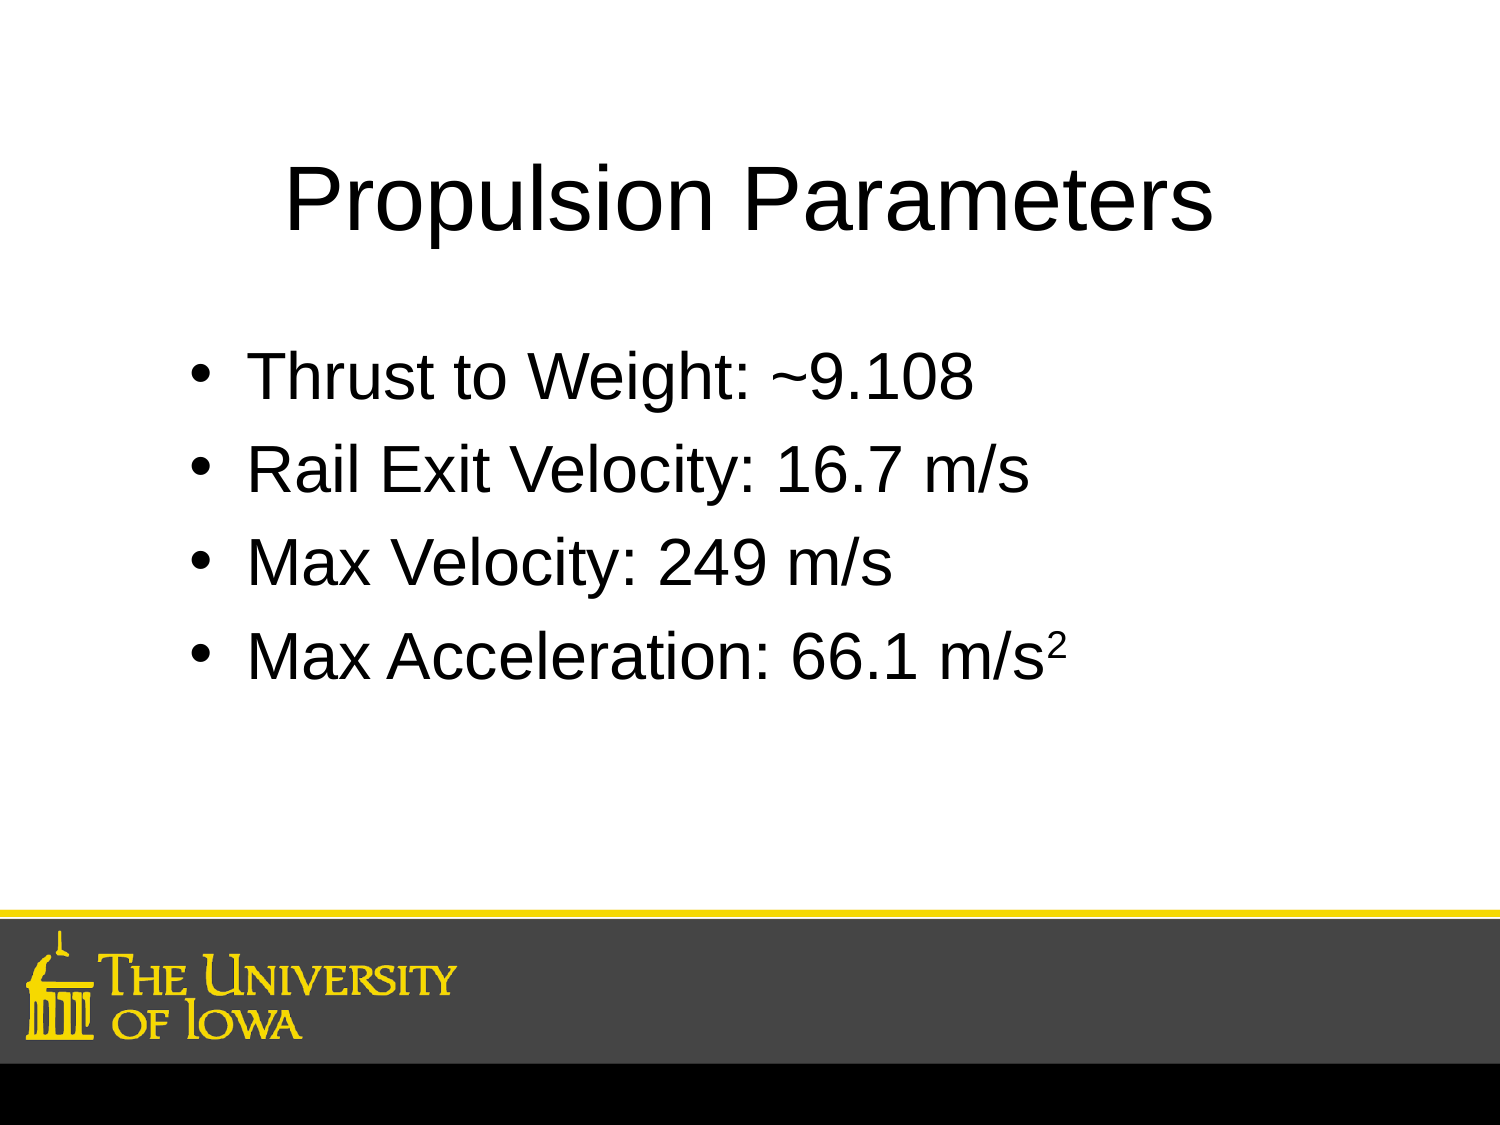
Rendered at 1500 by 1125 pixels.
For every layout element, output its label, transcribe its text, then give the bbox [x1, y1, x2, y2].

picture [0, 0, 1500, 1125]
list Thrust to Weight: ~9.108 Rail Exit Velocity: 16.7 m/s Max Velocity: 249 m/s Max Acceleration: 66.1 m/s2 [174, 324, 1388, 1000]
title Propulsion Parameters [112, 99, 1388, 288]
